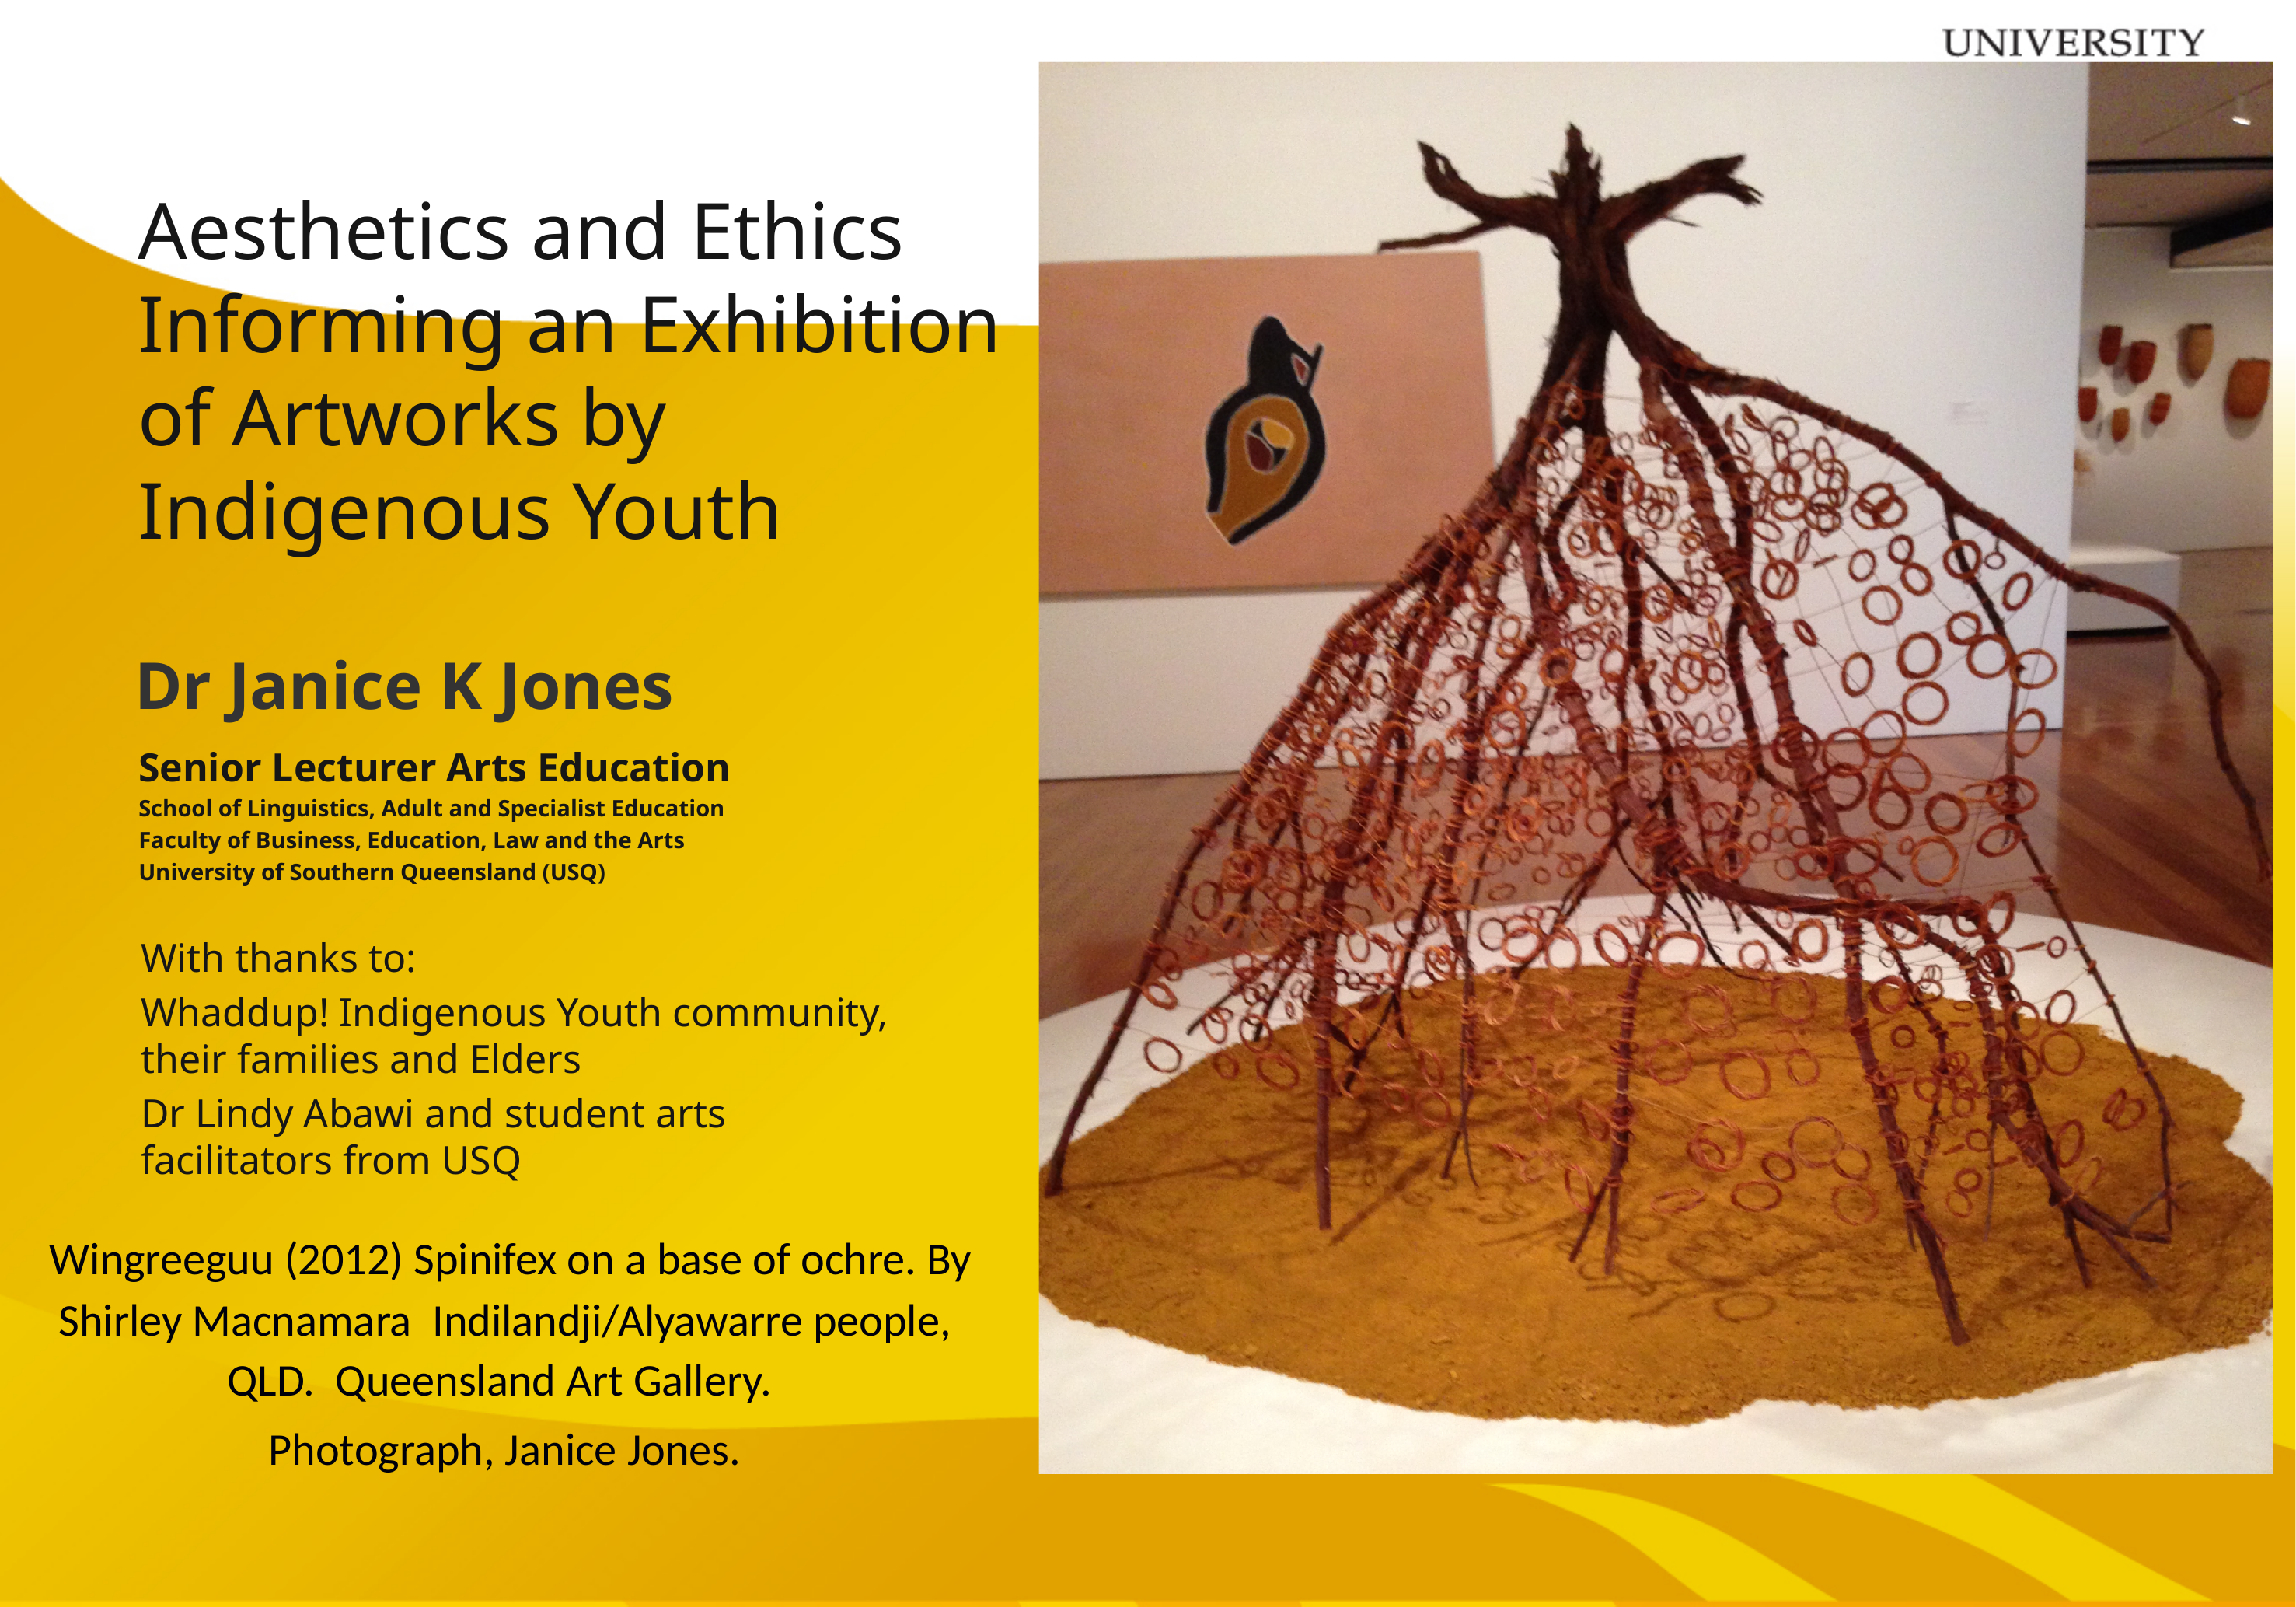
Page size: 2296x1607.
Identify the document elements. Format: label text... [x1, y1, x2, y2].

text_box With thanks to: Whaddup! Indigenous Youth community, their families and Elders Dr Lindy Abawi and student arts facilitators from USQ [121, 924, 873, 1217]
text_box Dr Janice K Jones [114, 634, 873, 732]
text_box Wingreeguu (2012) Spinifex on a base of ochre. By Shirley Macnamara Indilandji/Alyawarre people, QLD. Queensland Art Gallery. Photograph, Janice Jones. [0, 1217, 1010, 1566]
title Aesthetics and Ethics Informing an Exhibition of Artworks by Indigenous Youth [117, 86, 873, 565]
subtitle Senior Lecturer Arts Education School of Linguistics, Adult and Specialist Education Faculty of Business, Education, Law and the Arts University of Southern Queensland (USQ) [118, 732, 873, 918]
picture [0, 0, 2296, 1607]
